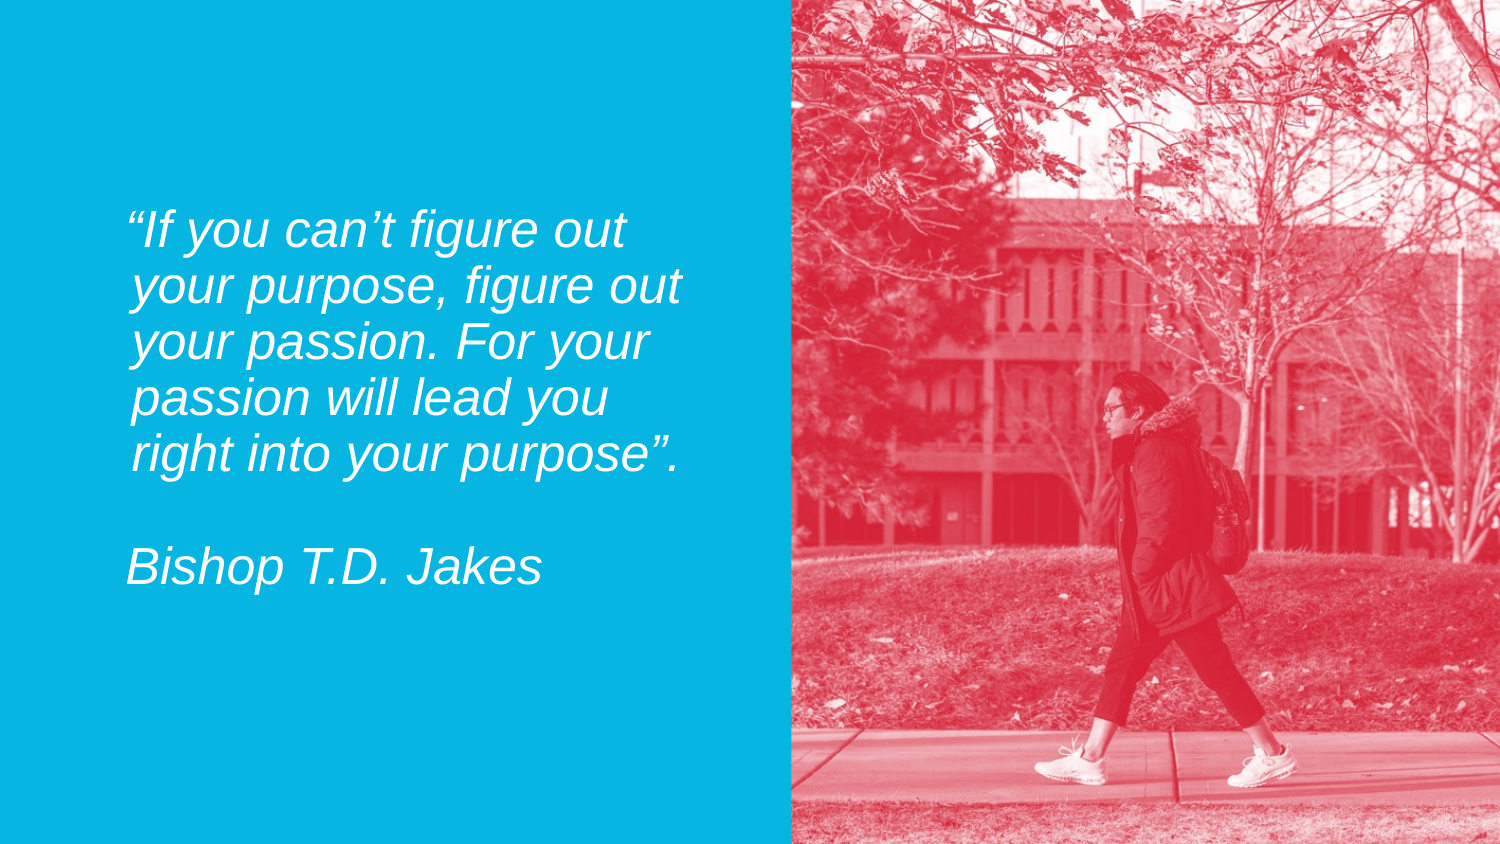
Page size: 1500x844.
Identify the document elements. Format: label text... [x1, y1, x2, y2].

list “If you can’t figure out your purpose, figure out your passion. For your passion will lead you right into your purpose”. Bishop T.D. Jakes [88, 71, 728, 779]
picture [792, 0, 1500, 844]
